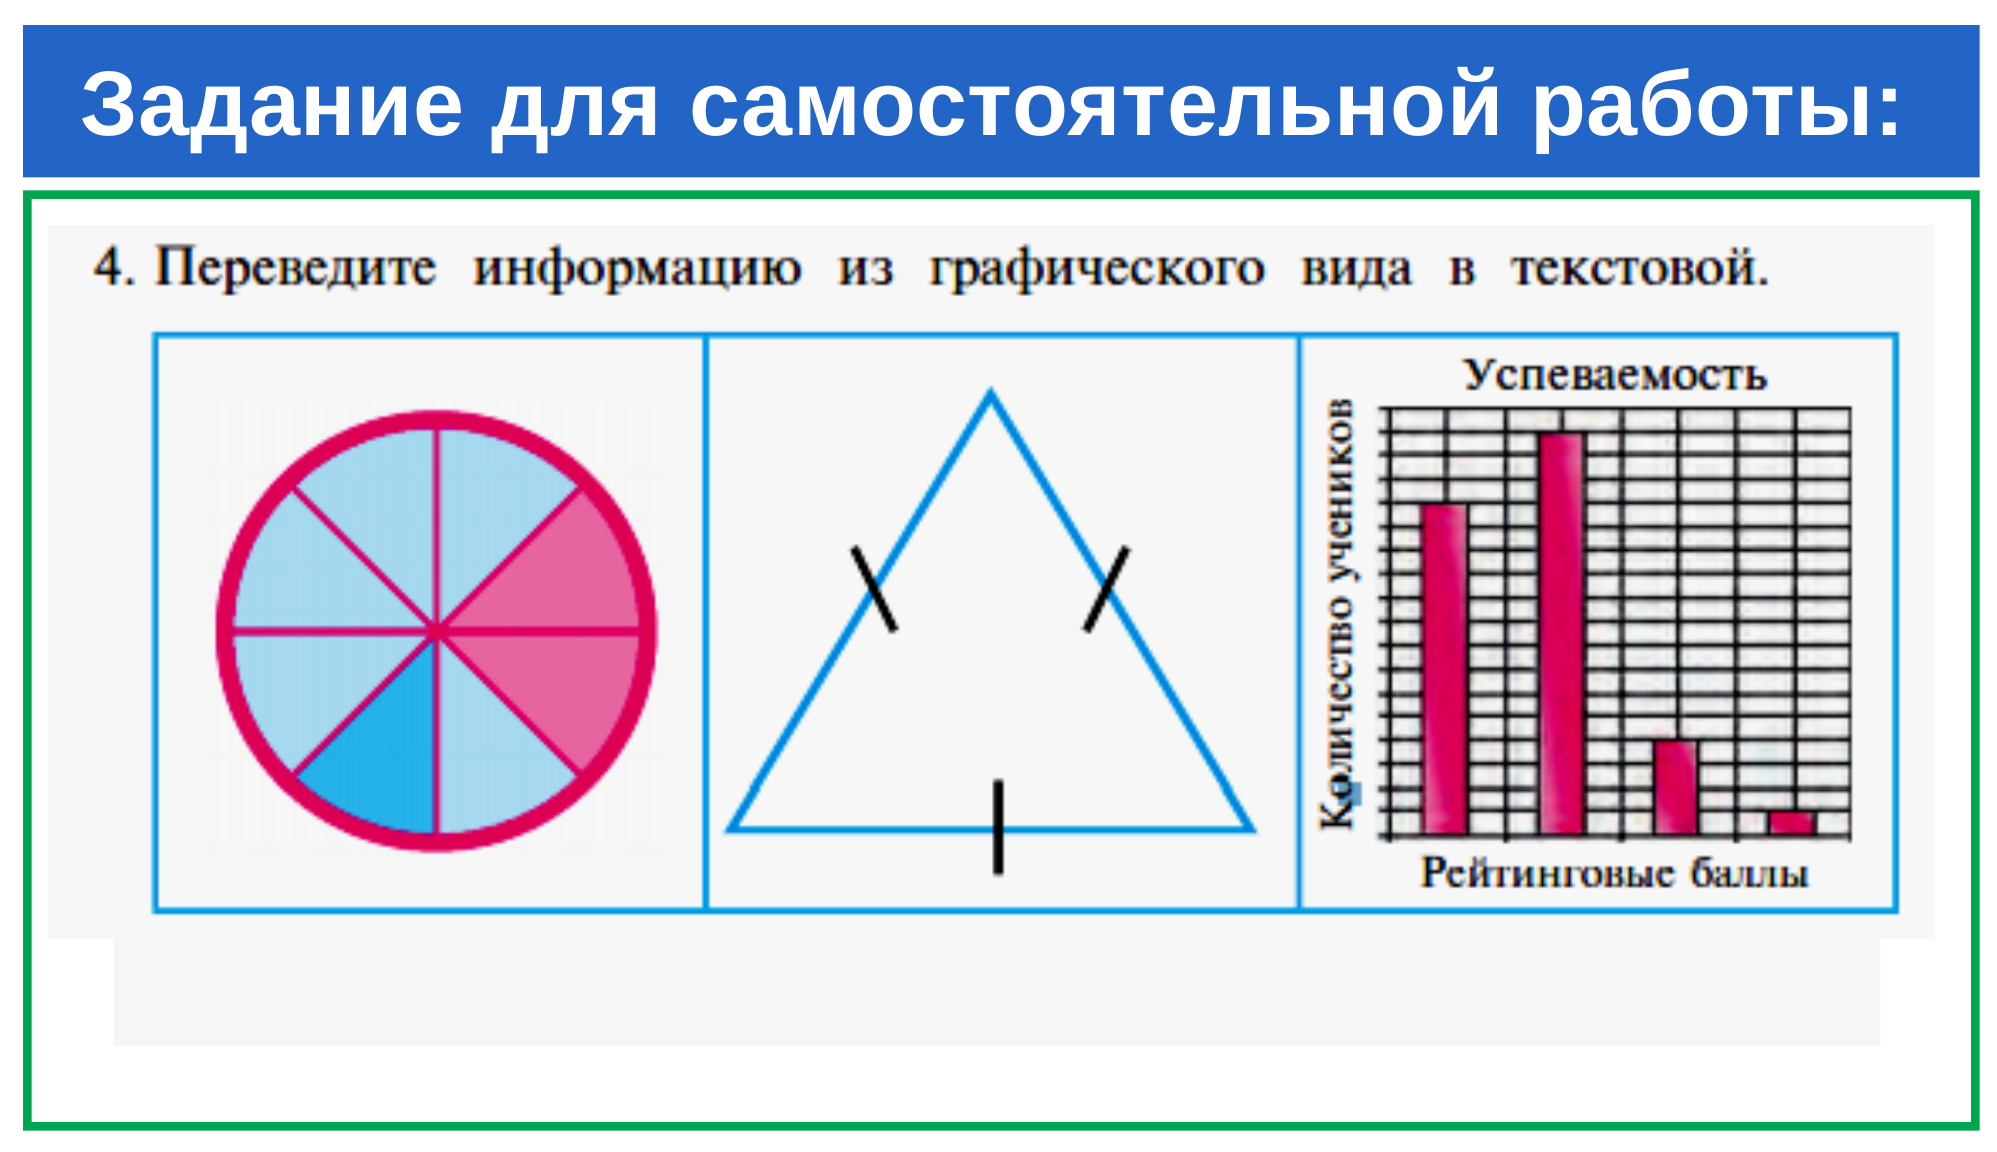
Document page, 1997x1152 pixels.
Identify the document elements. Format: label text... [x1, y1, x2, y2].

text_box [22, 190, 1980, 1131]
text_box [23, 25, 1980, 178]
picture [47, 225, 1935, 940]
title Задание для самостоятельной работы: [60, 38, 1924, 188]
